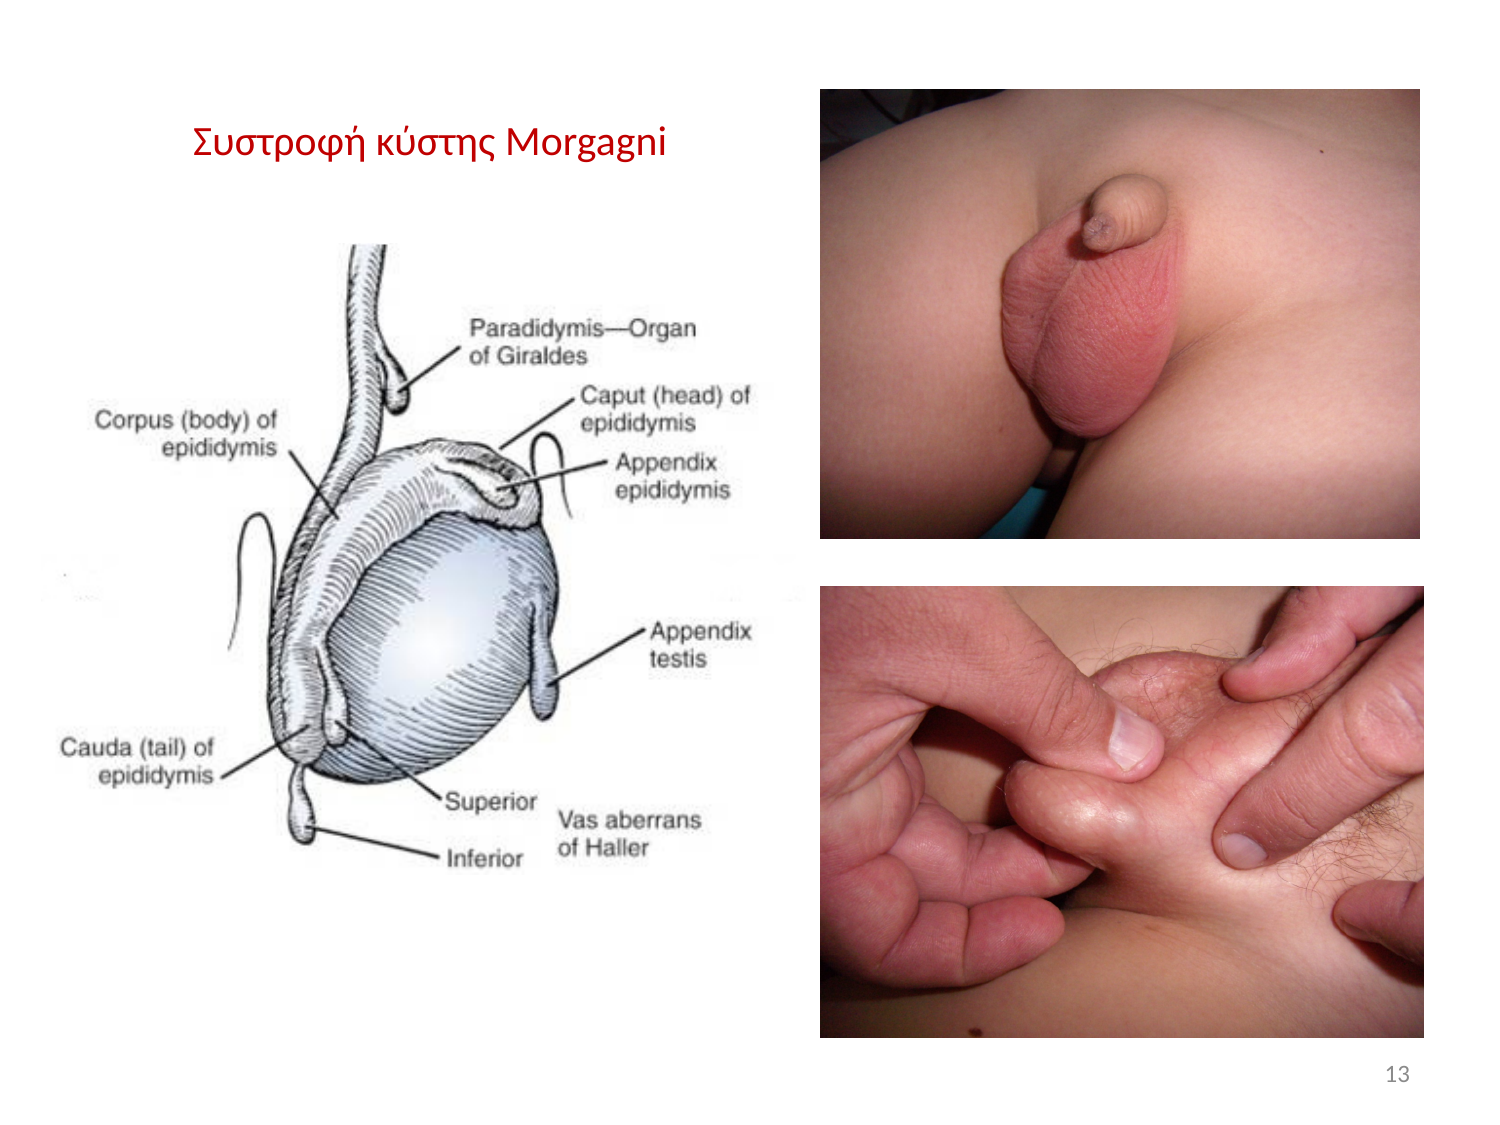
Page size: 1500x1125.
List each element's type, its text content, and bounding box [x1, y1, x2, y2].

slide_number 13 [1074, 1045, 1425, 1103]
title Συστροφή κύστης Morgagni [74, 44, 786, 233]
picture [820, 89, 1420, 540]
picture [820, 585, 1424, 1039]
picture [41, 243, 812, 875]
